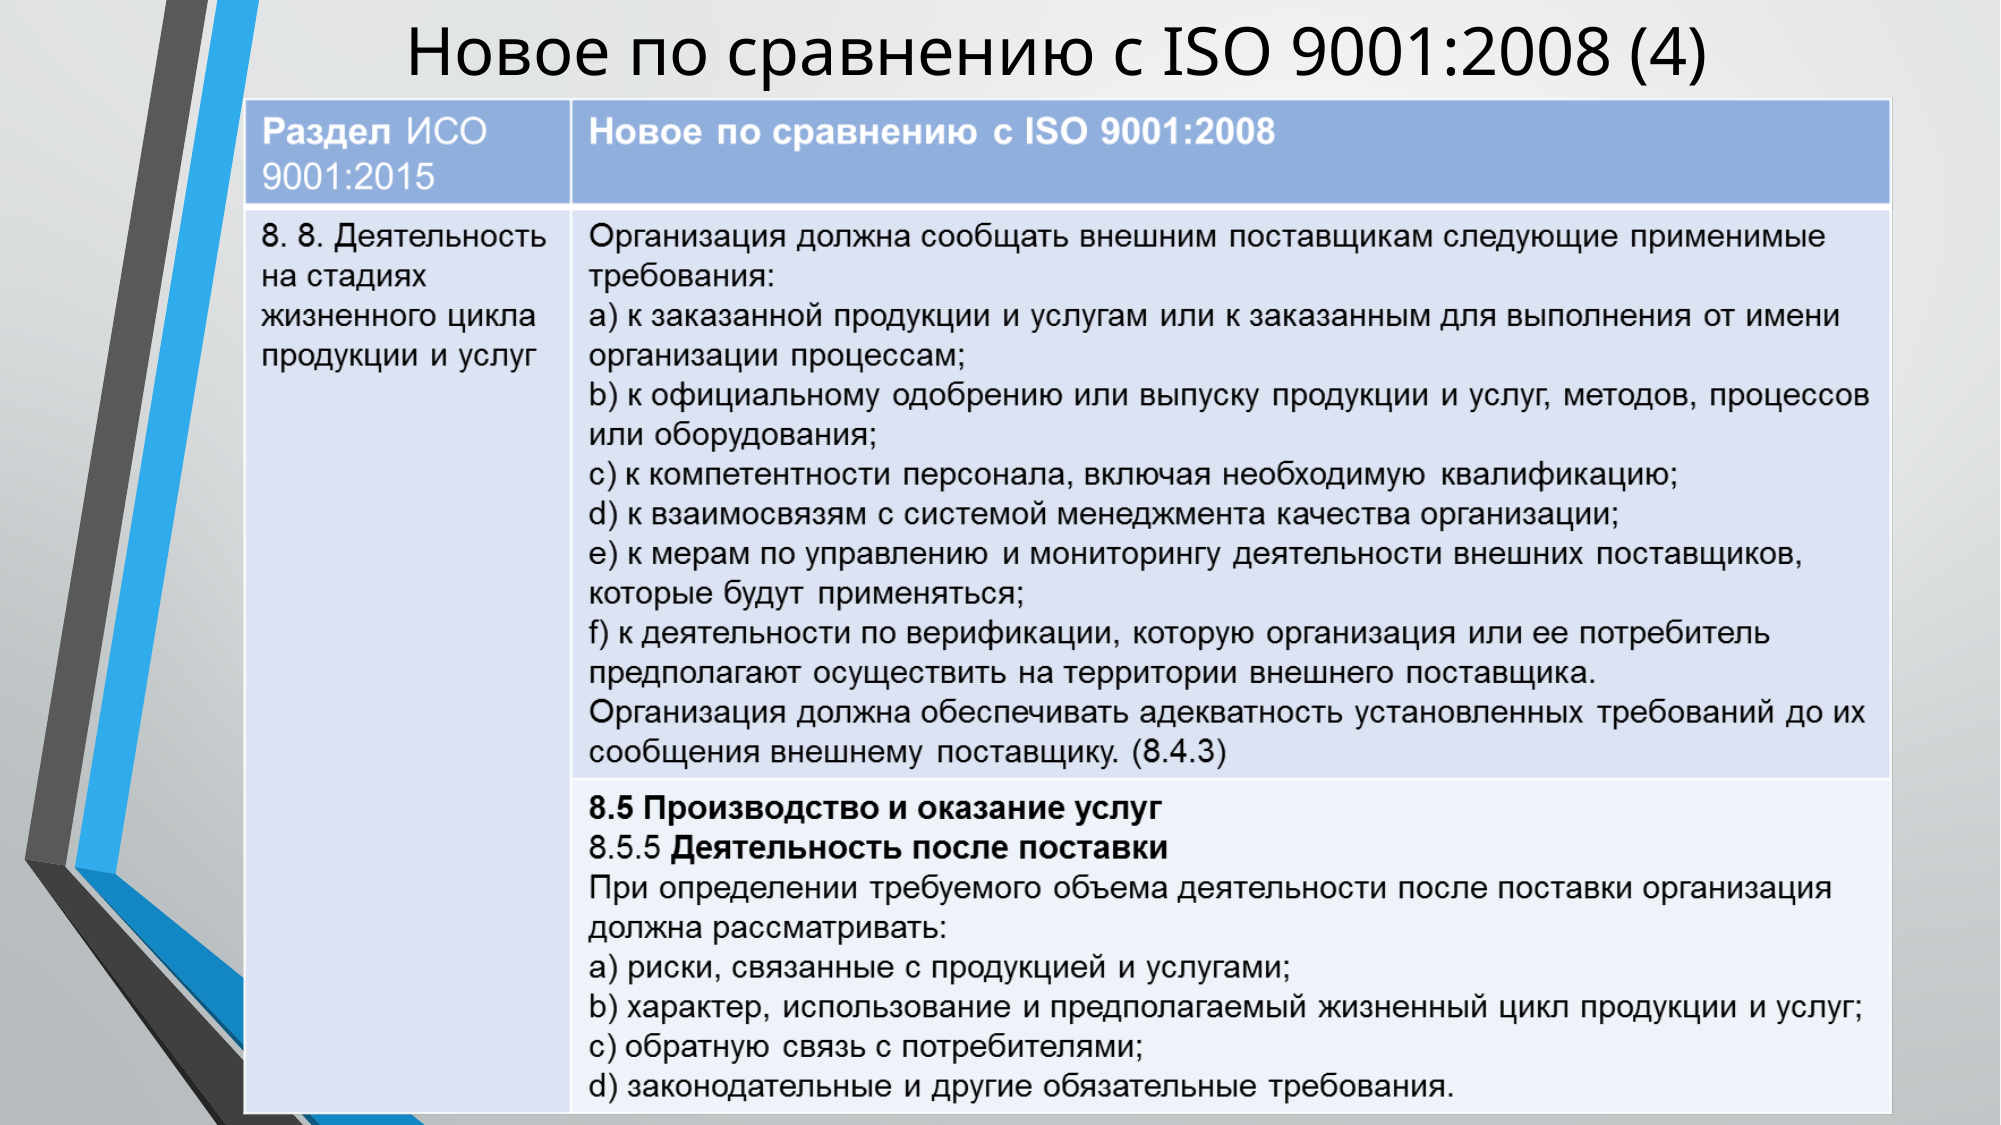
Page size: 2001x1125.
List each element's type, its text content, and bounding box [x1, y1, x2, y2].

title Новое по сравнению с ISO 9001:2008 (4) [243, 0, 1887, 96]
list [243, 96, 1896, 1125]
